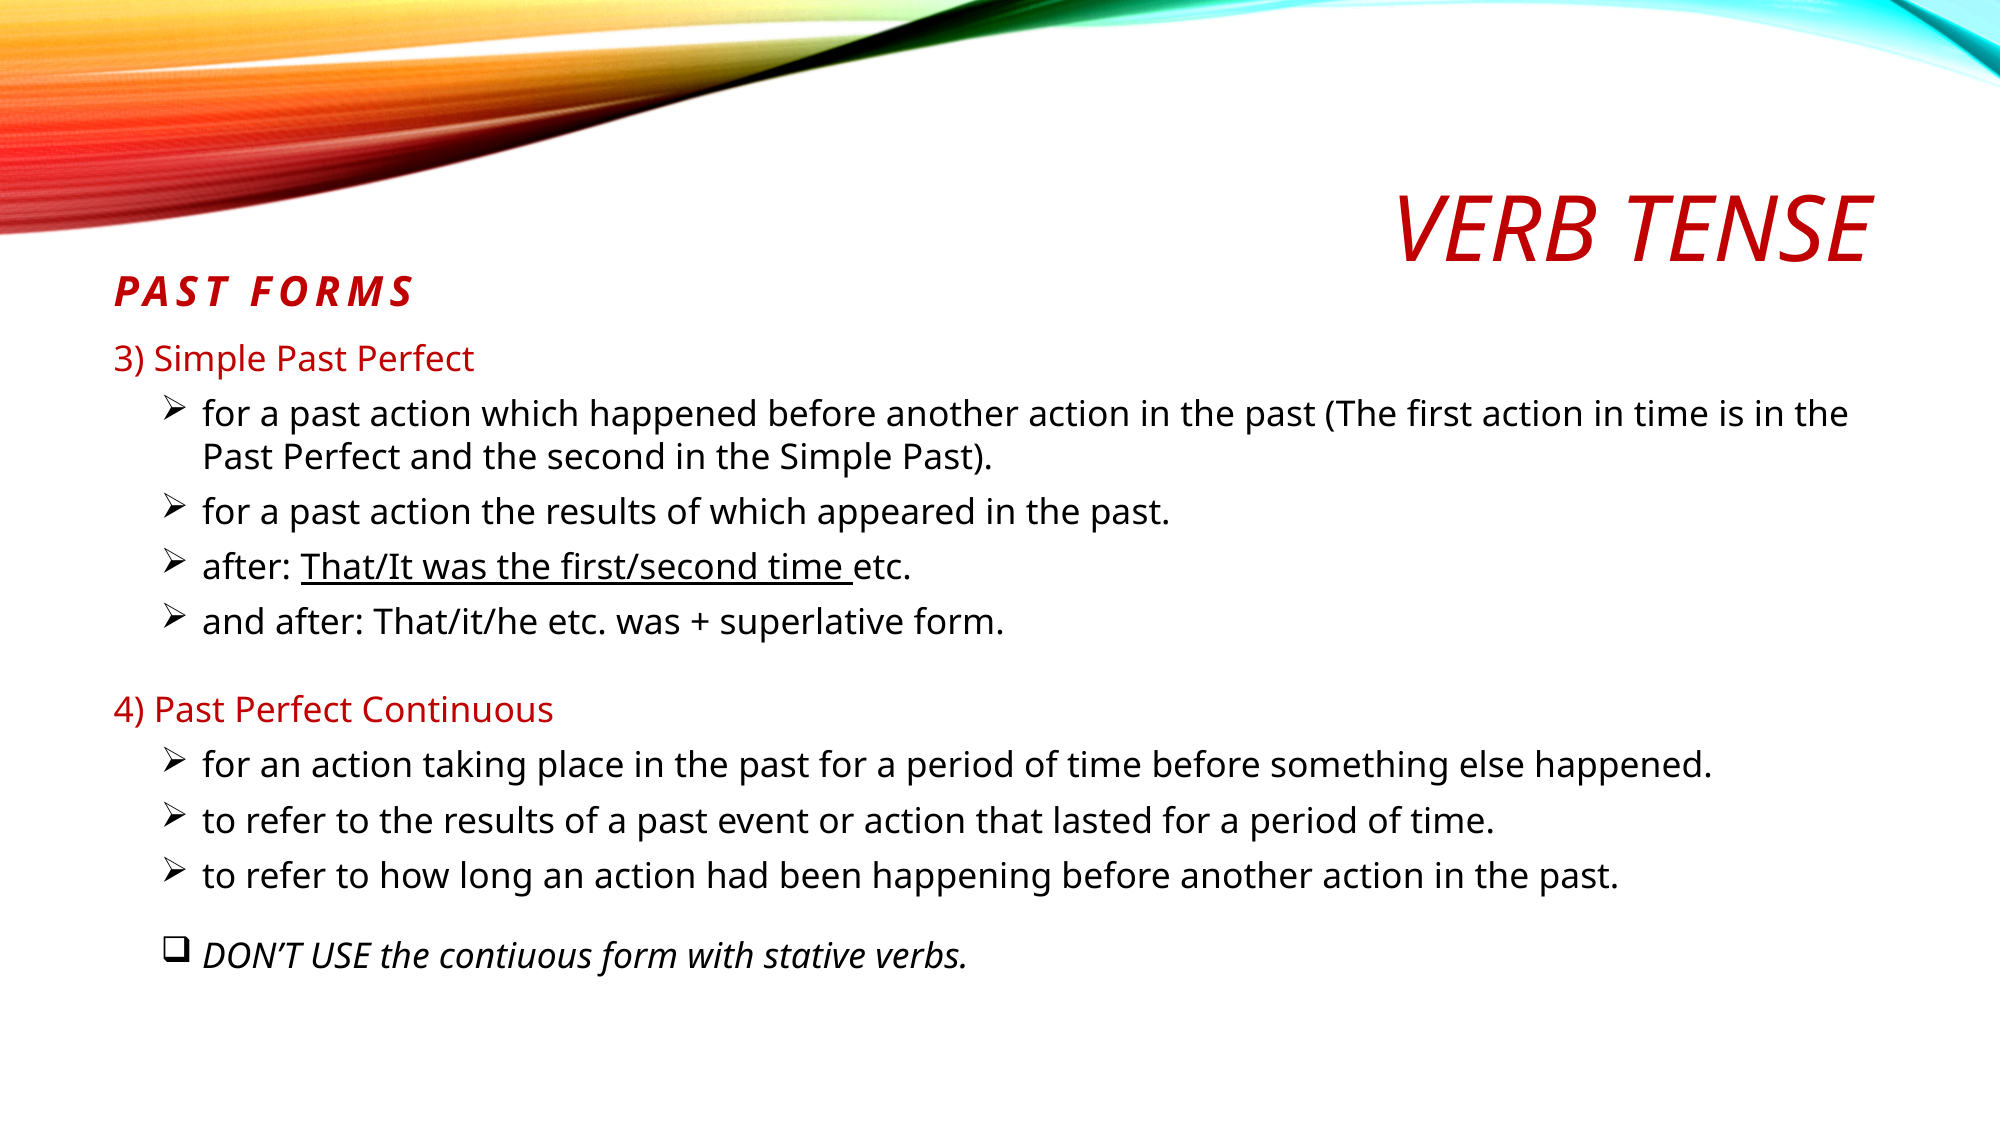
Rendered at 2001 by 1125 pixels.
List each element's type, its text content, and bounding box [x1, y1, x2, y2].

title veRB TENSE [474, 125, 1888, 257]
picture [0, 0, 2000, 237]
list PAST FORMS 3) Simple Past Perfect for a past action which happened before another action in the past (The first action in time is in the Past Perfect and the second in the Simple Past). for a past action the results of which appeared in the past. after: That/It was the first/second time etc. and after: That/it/he etc. was + superlative form. 4) Past Perfect Continuous for an action taking place in the past for a period of time before something else happened. to refer to the results of a past event or action that lasted for a period of time. to refer to how long an action had been happening before another action in the past. DON’T USE the contiuous form with stative verbs. [98, 257, 1940, 1125]
